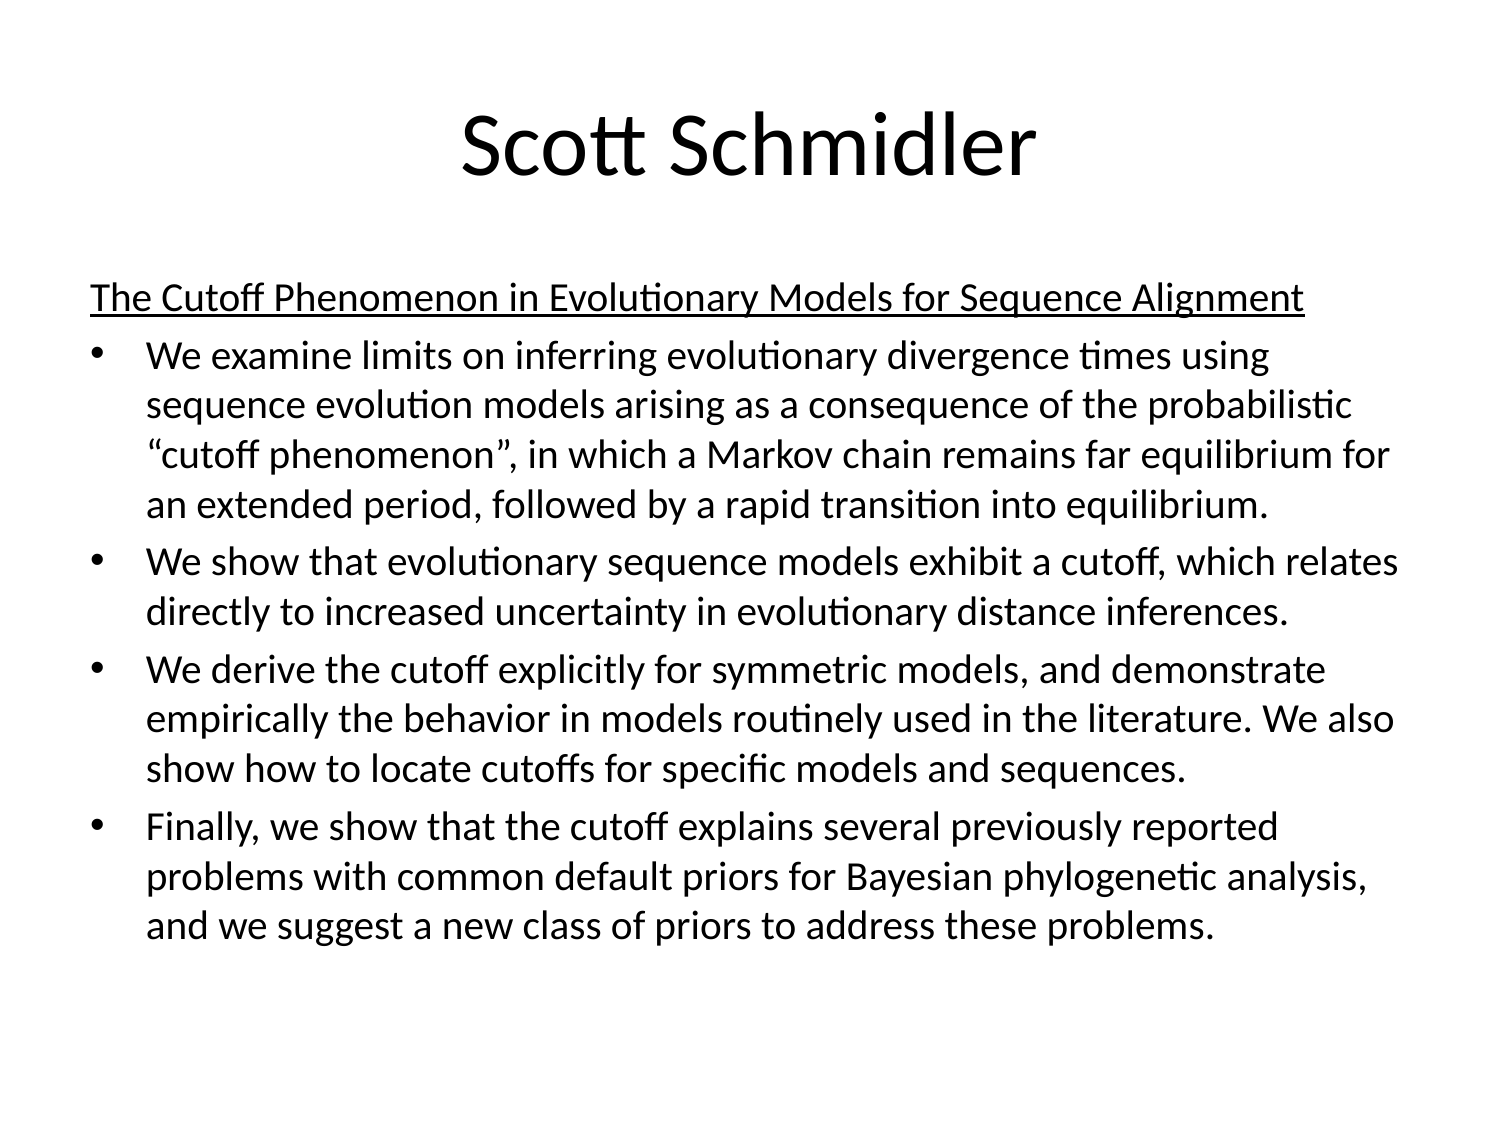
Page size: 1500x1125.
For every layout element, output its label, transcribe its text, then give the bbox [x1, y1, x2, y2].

list The Cutoff Phenomenon in Evolutionary Models for Sequence Alignment We examine limits on inferring evolutionary divergence times using sequence evolution models arising as a consequence of the probabilistic “cutoff phenomenon”, in which a Markov chain remains far equilibrium for an extended period, followed by a rapid transition into equilibrium. We show that evolutionary sequence models exhibit a cutoff, which relates directly to increased uncertainty in evolutionary distance inferences. We derive the cutoff explicitly for symmetric models, and demonstrate empirically the behavior in models routinely used in the literature. We also show how to locate cutoffs for specific models and sequences. Finally, we show that the cutoff explains several previously reported problems with common default priors for Bayesian phylogenetic analysis, and we suggest a new class of priors to address these problems. [75, 262, 1425, 1005]
title Scott Schmidler [75, 45, 1425, 233]
